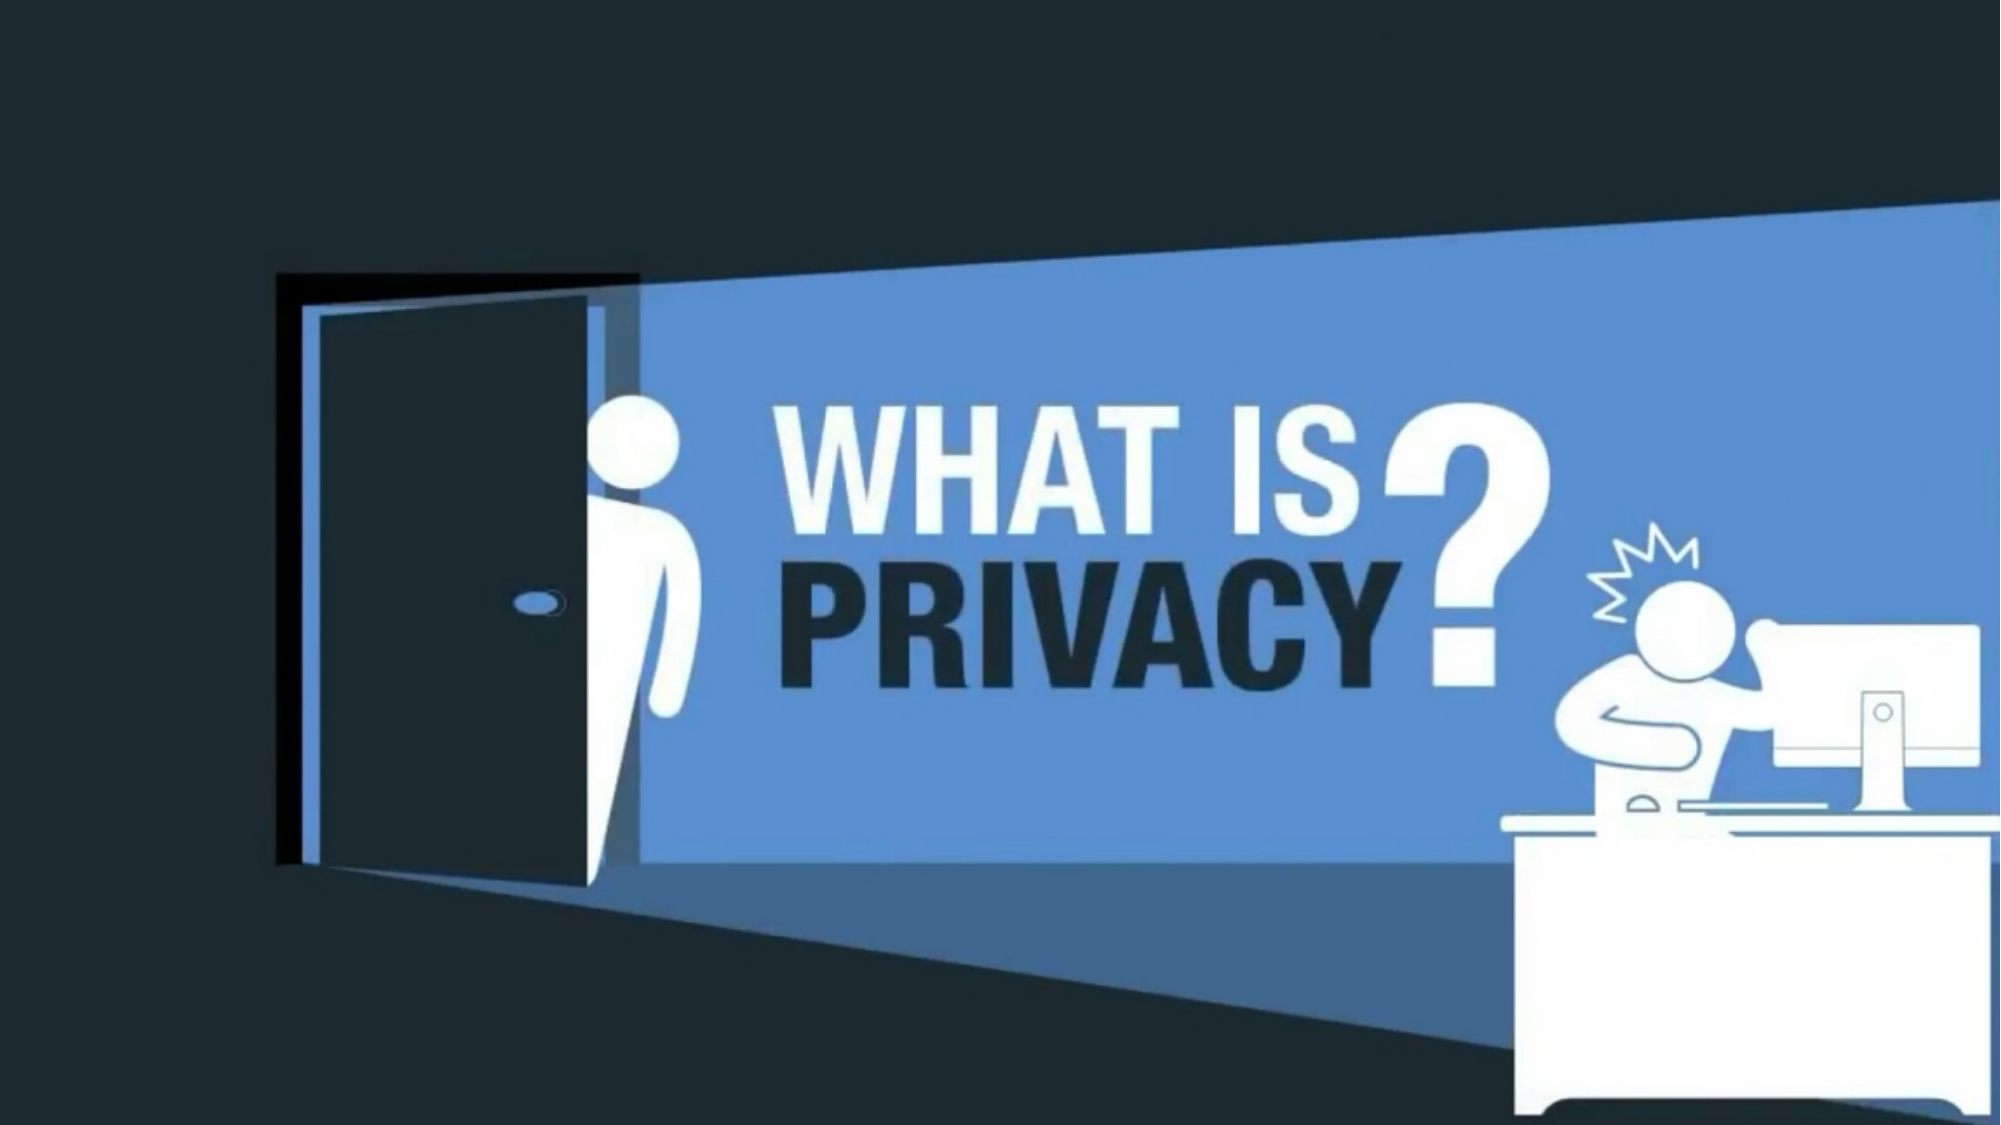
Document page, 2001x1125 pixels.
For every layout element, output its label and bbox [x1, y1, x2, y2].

list [0, 0, 2000, 1125]
